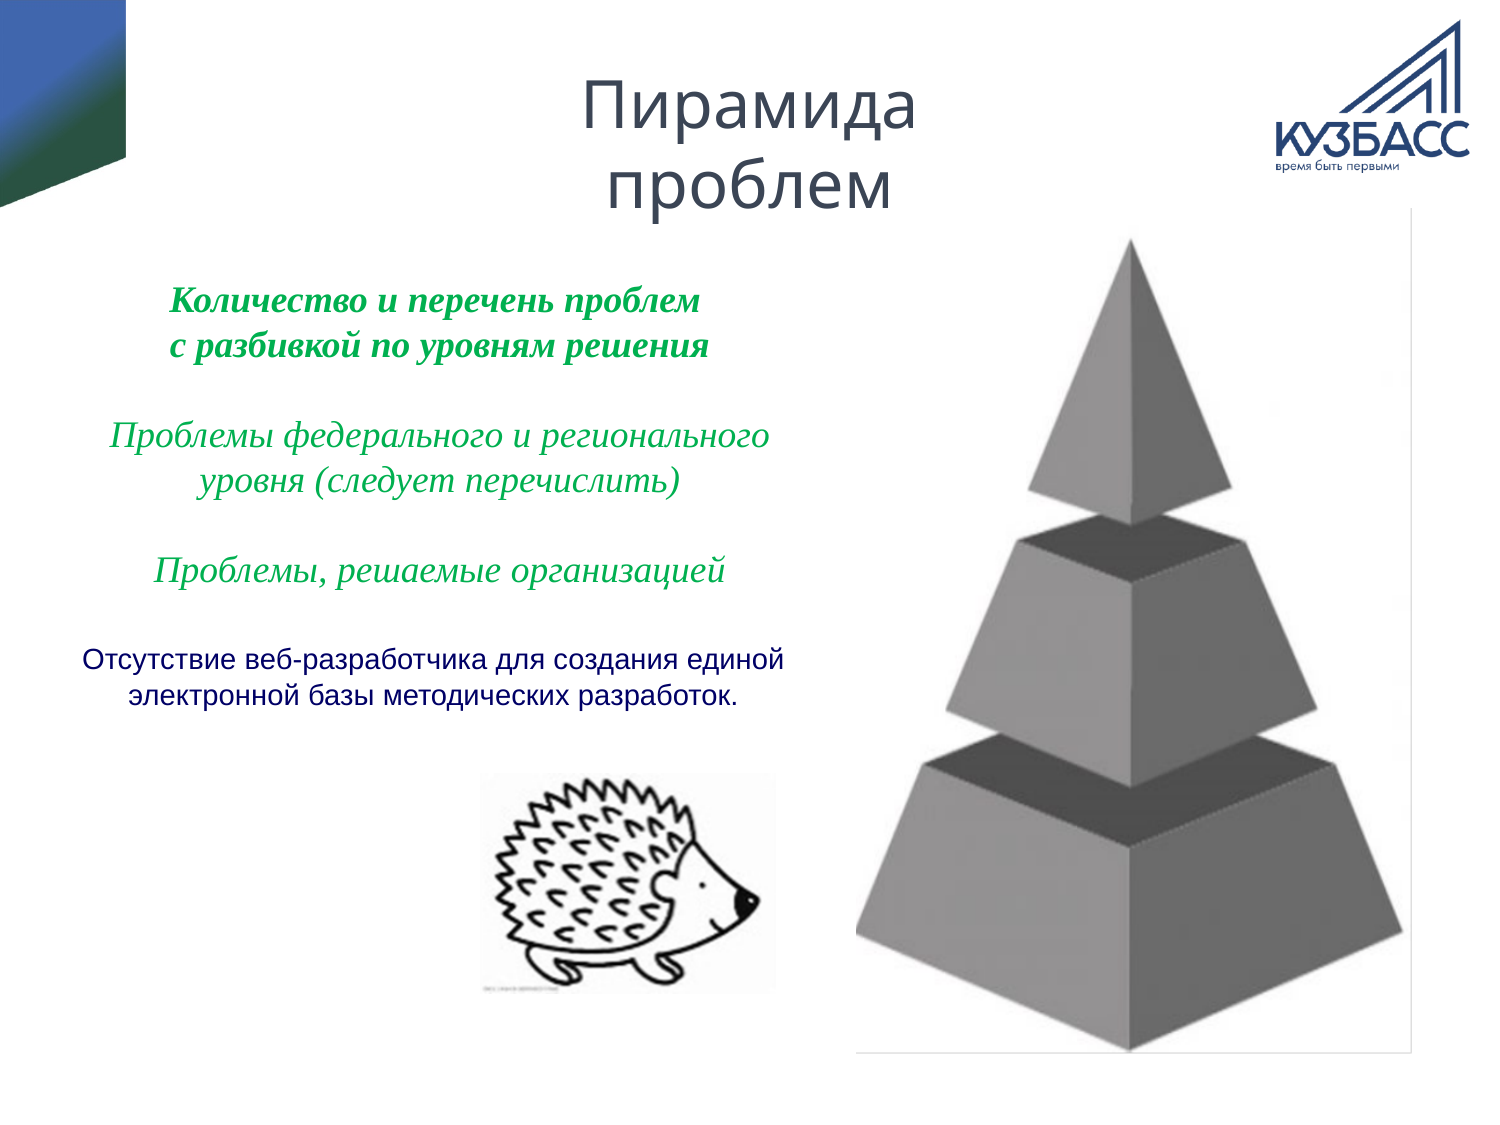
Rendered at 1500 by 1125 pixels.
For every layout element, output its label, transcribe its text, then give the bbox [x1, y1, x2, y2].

text_box Количество и перечень проблем с разбивкой по уровням решения Проблемы федерального и регионального уровня (следует перечислить) Проблемы, решаемые организацией [53, 267, 827, 697]
picture [1276, 19, 1470, 173]
title Пирамида проблем [430, 54, 1070, 151]
text_box Отсутствие веб-разработчика для создания единой электронной базы методических разработок. [46, 633, 821, 719]
picture [856, 207, 1412, 1054]
picture [0, 0, 126, 208]
picture [480, 773, 777, 994]
